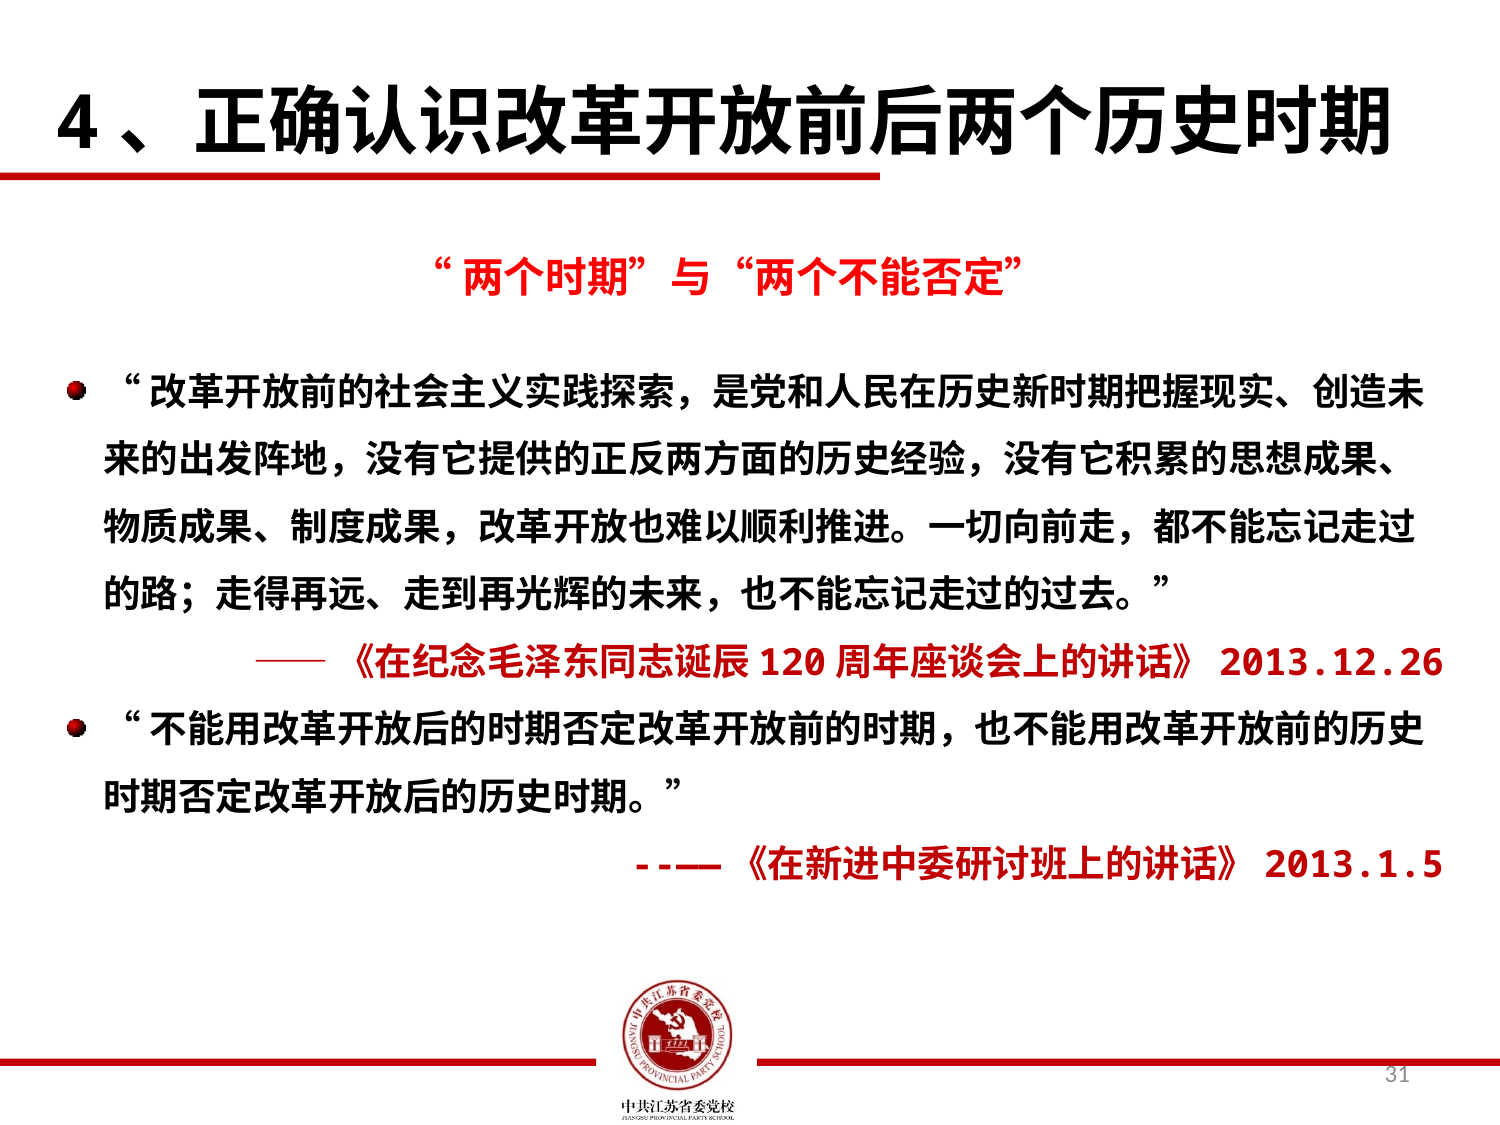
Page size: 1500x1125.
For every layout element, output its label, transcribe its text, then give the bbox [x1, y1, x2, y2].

picture [67, 381, 86, 400]
text_box [755, 1057, 1074, 1068]
picture [616, 1098, 737, 1121]
text_box [0, 1057, 598, 1068]
text_box “改革开放前的社会主义实践探索，是党和人民在历史新时期把握现实、创造未来的出发阵地，没有它提供的正反两方面的历史经验，没有它积累的思想成果、物质成果、制度成果，改革开放也难以顺利推进。一切向前走，都不能忘记走过的路；走得再远、走到再光辉的未来，也不能忘记走过的过去。” ——《在纪念毛泽东同志诞辰120周年座谈会上的讲话》2013.12.26 “不能用改革开放后的时期否定改革开放前的时期，也不能用改革开放前的历史时期否定改革开放后的历史时期。” --——《在新进中委研讨班上的讲话》2013.1.5 [53, 337, 1459, 893]
text_box [1425, 1057, 1500, 1068]
picture [67, 719, 86, 737]
text_box 4、正确认识改革开放前后两个历史时期 [41, 66, 1412, 172]
slide_number 31 [1074, 1042, 1425, 1103]
text_box “两个时期”与“两个不能否定” [395, 243, 1199, 309]
picture [613, 975, 740, 1094]
text_box [0, 171, 882, 182]
